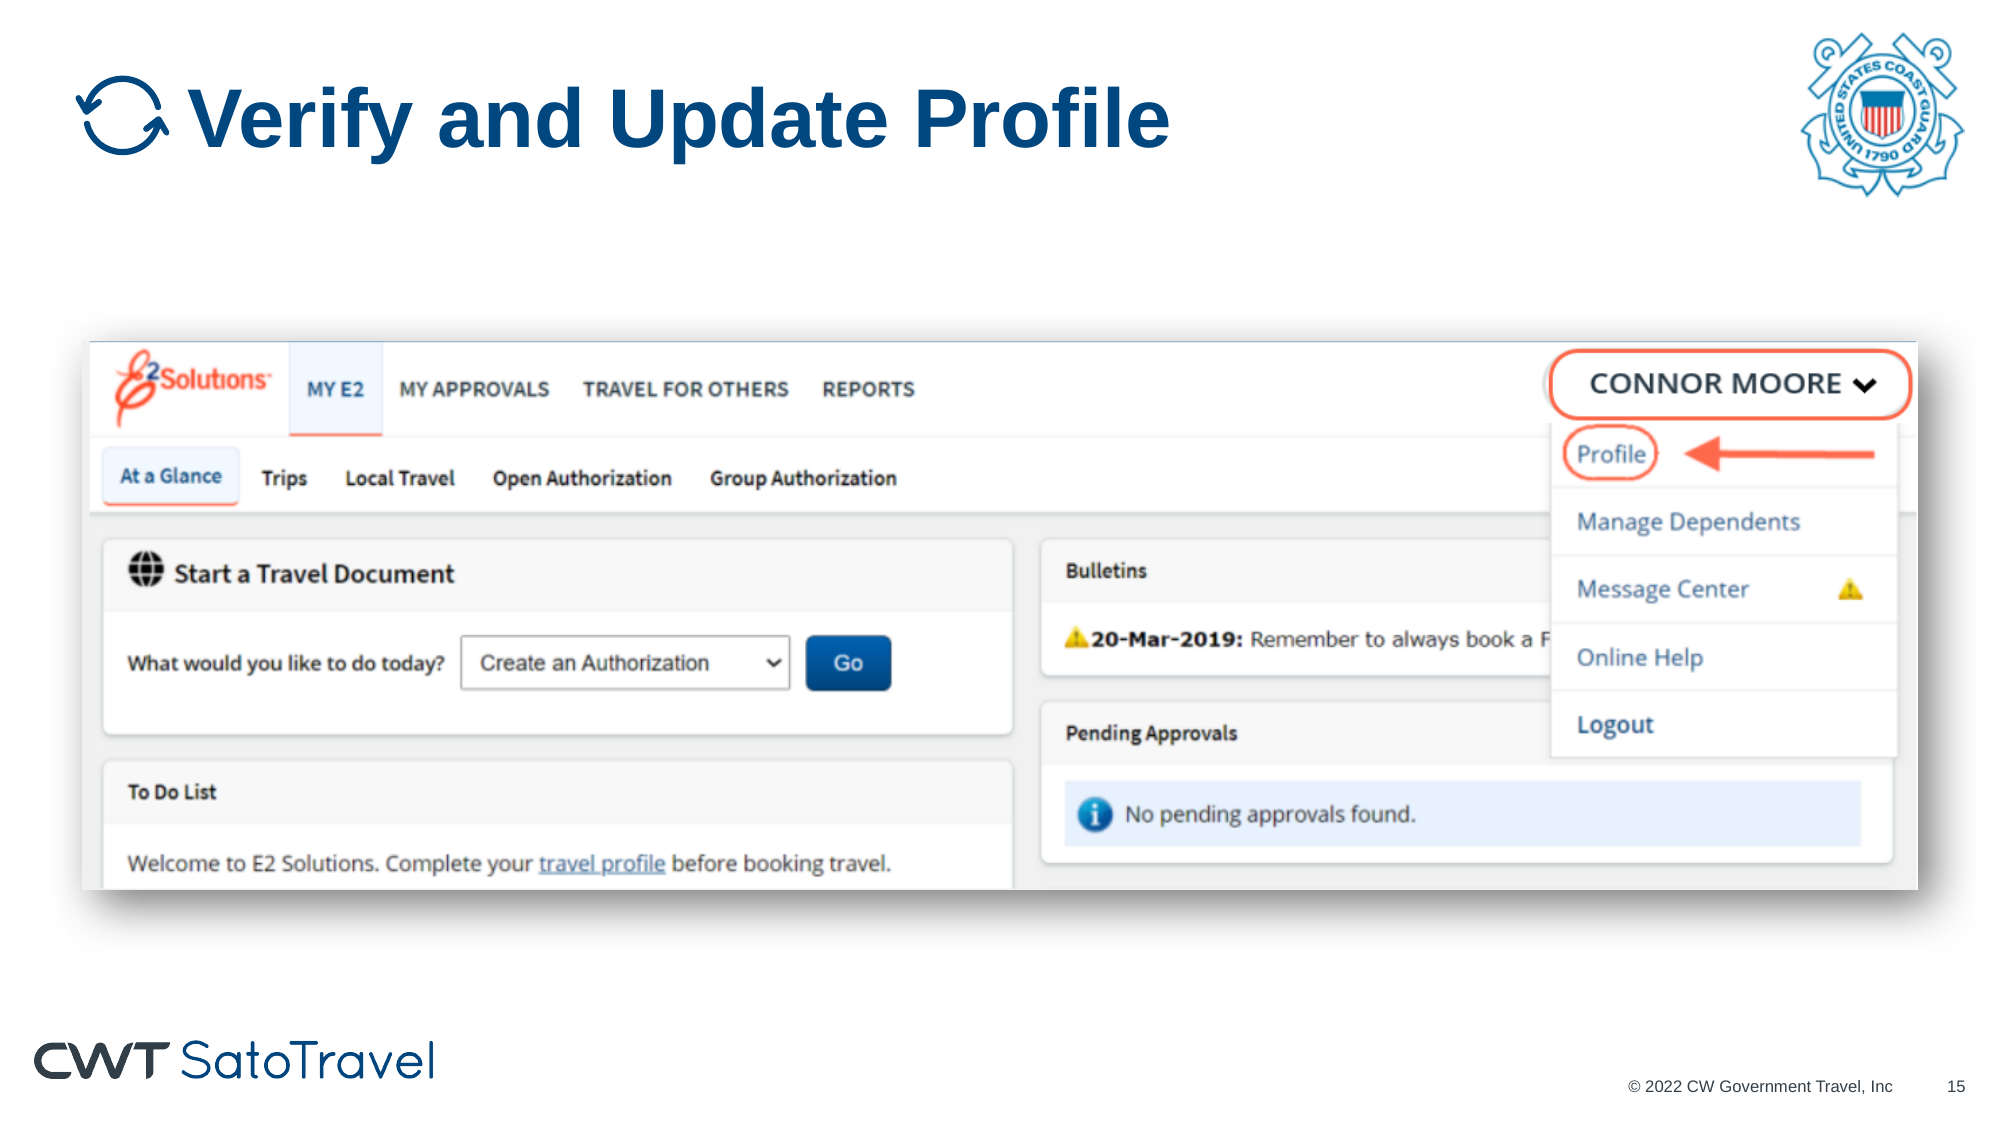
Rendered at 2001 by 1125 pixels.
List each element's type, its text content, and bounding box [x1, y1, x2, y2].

footer © 2022 CW Government Travel, Inc [1257, 1075, 1918, 1098]
picture [34, 1040, 433, 1079]
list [81, 341, 1918, 890]
title Verify and Update Profile [187, 79, 1918, 218]
picture [1800, 32, 1965, 198]
slide_number 14 [1931, 1075, 1966, 1098]
